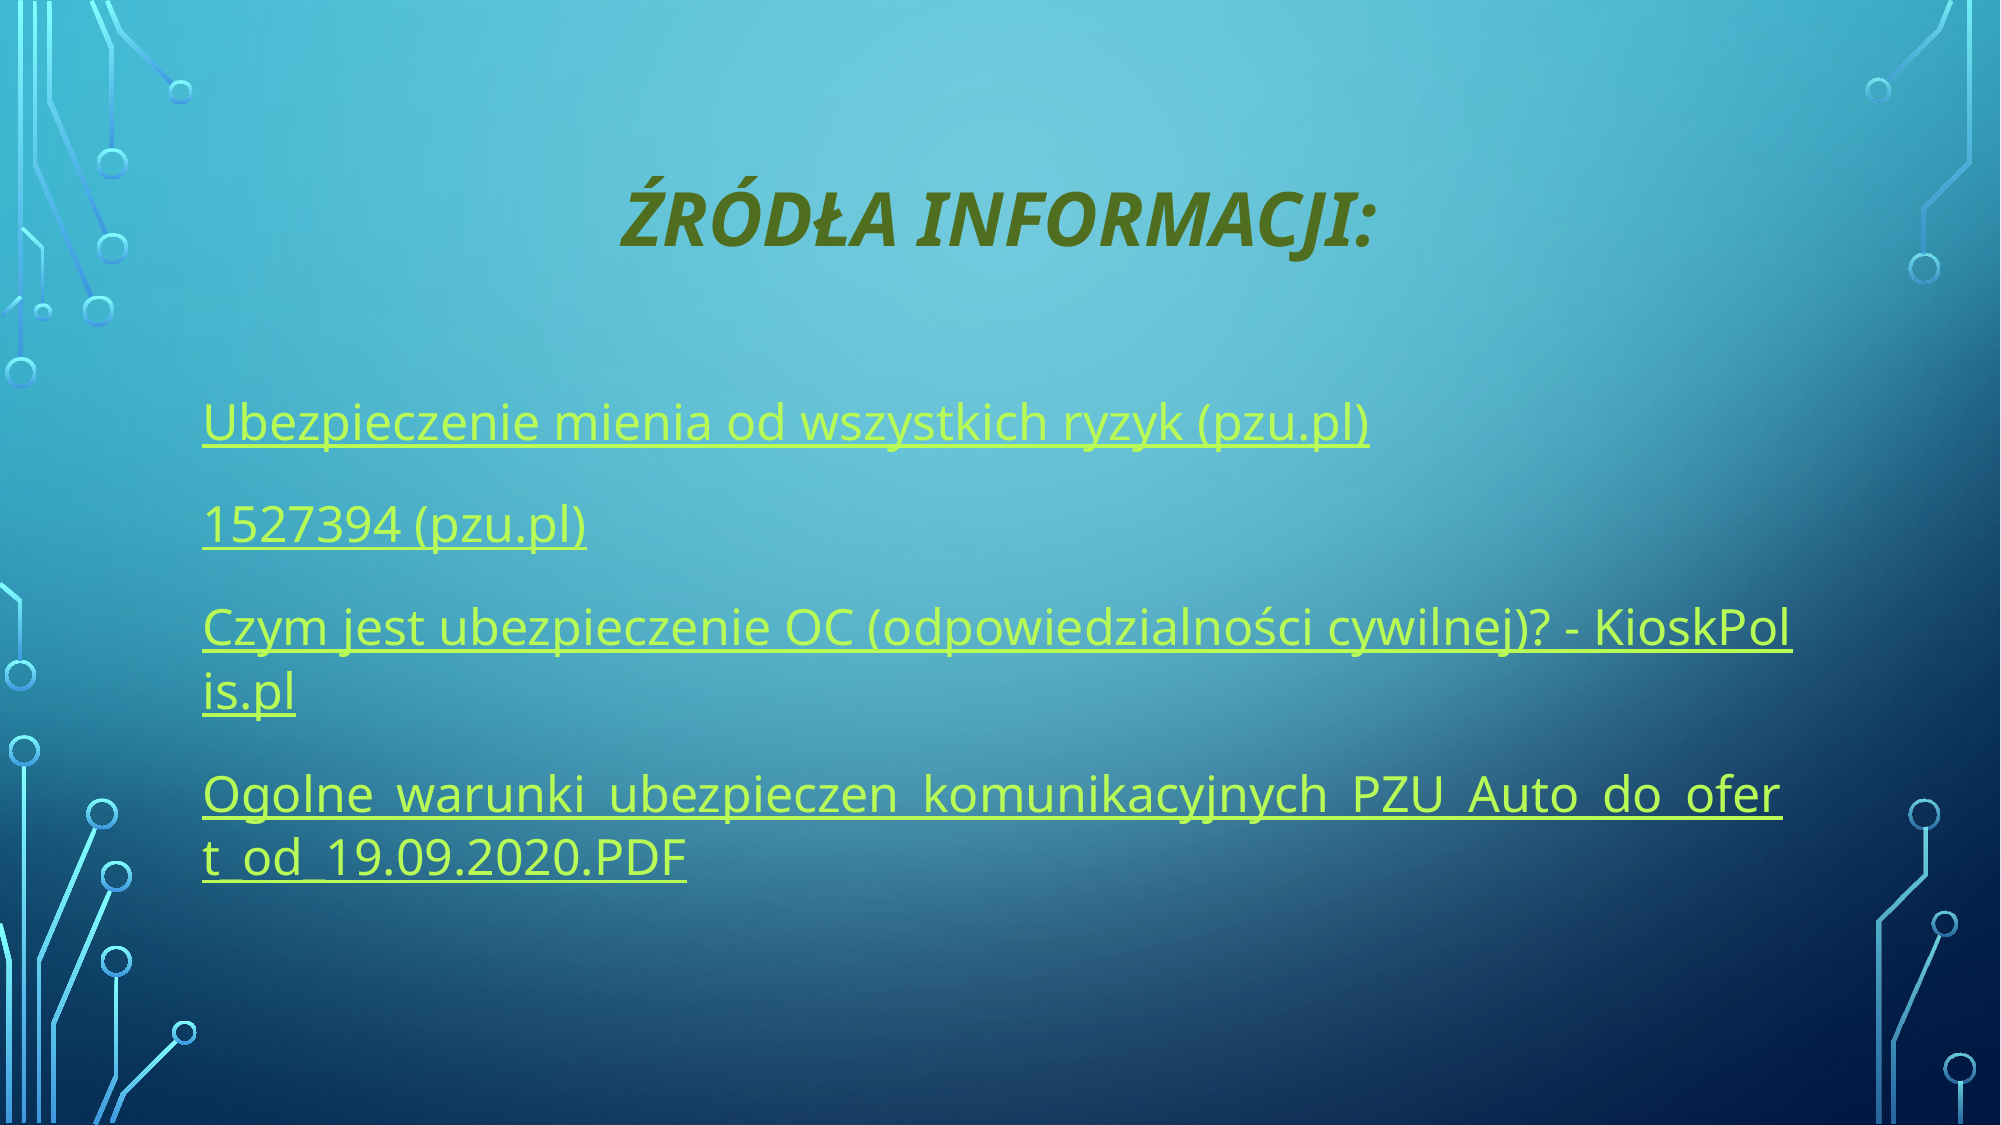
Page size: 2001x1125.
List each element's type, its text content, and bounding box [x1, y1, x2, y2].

list Ubezpieczenie mienia od wszystkich ryzyk (pzu.pl) 1527394 (pzu.pl) Czym jest ubezpieczenie OC (odpowiedzialności cywilnej)? - KioskPolis.pl Ogolne_warunki_ubezpieczen_komunikacyjnych_PZU_Auto_do_ofert_od_19.09.2020.PDF [187, 369, 1813, 950]
title Źródła informacji: [187, 101, 1813, 344]
